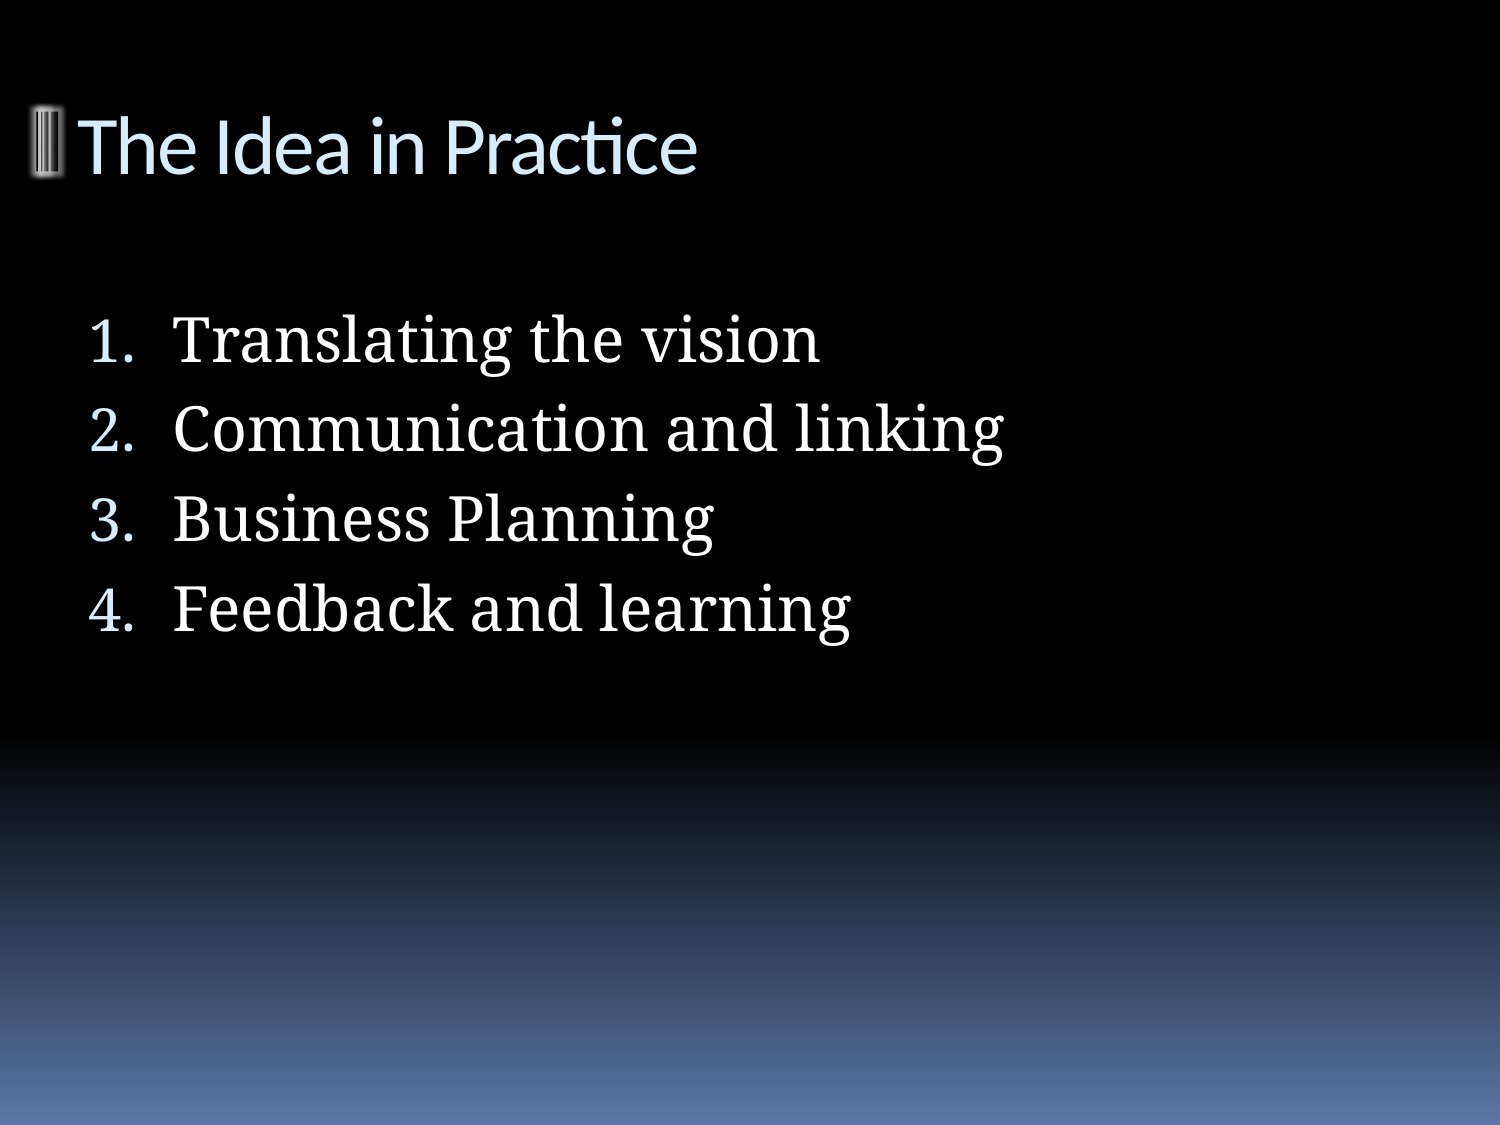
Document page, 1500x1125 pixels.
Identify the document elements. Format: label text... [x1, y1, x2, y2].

title The Idea in Practice [62, 83, 1425, 234]
list Translating the vision Communication and linking Business Planning Feedback and learning [62, 292, 1425, 1043]
